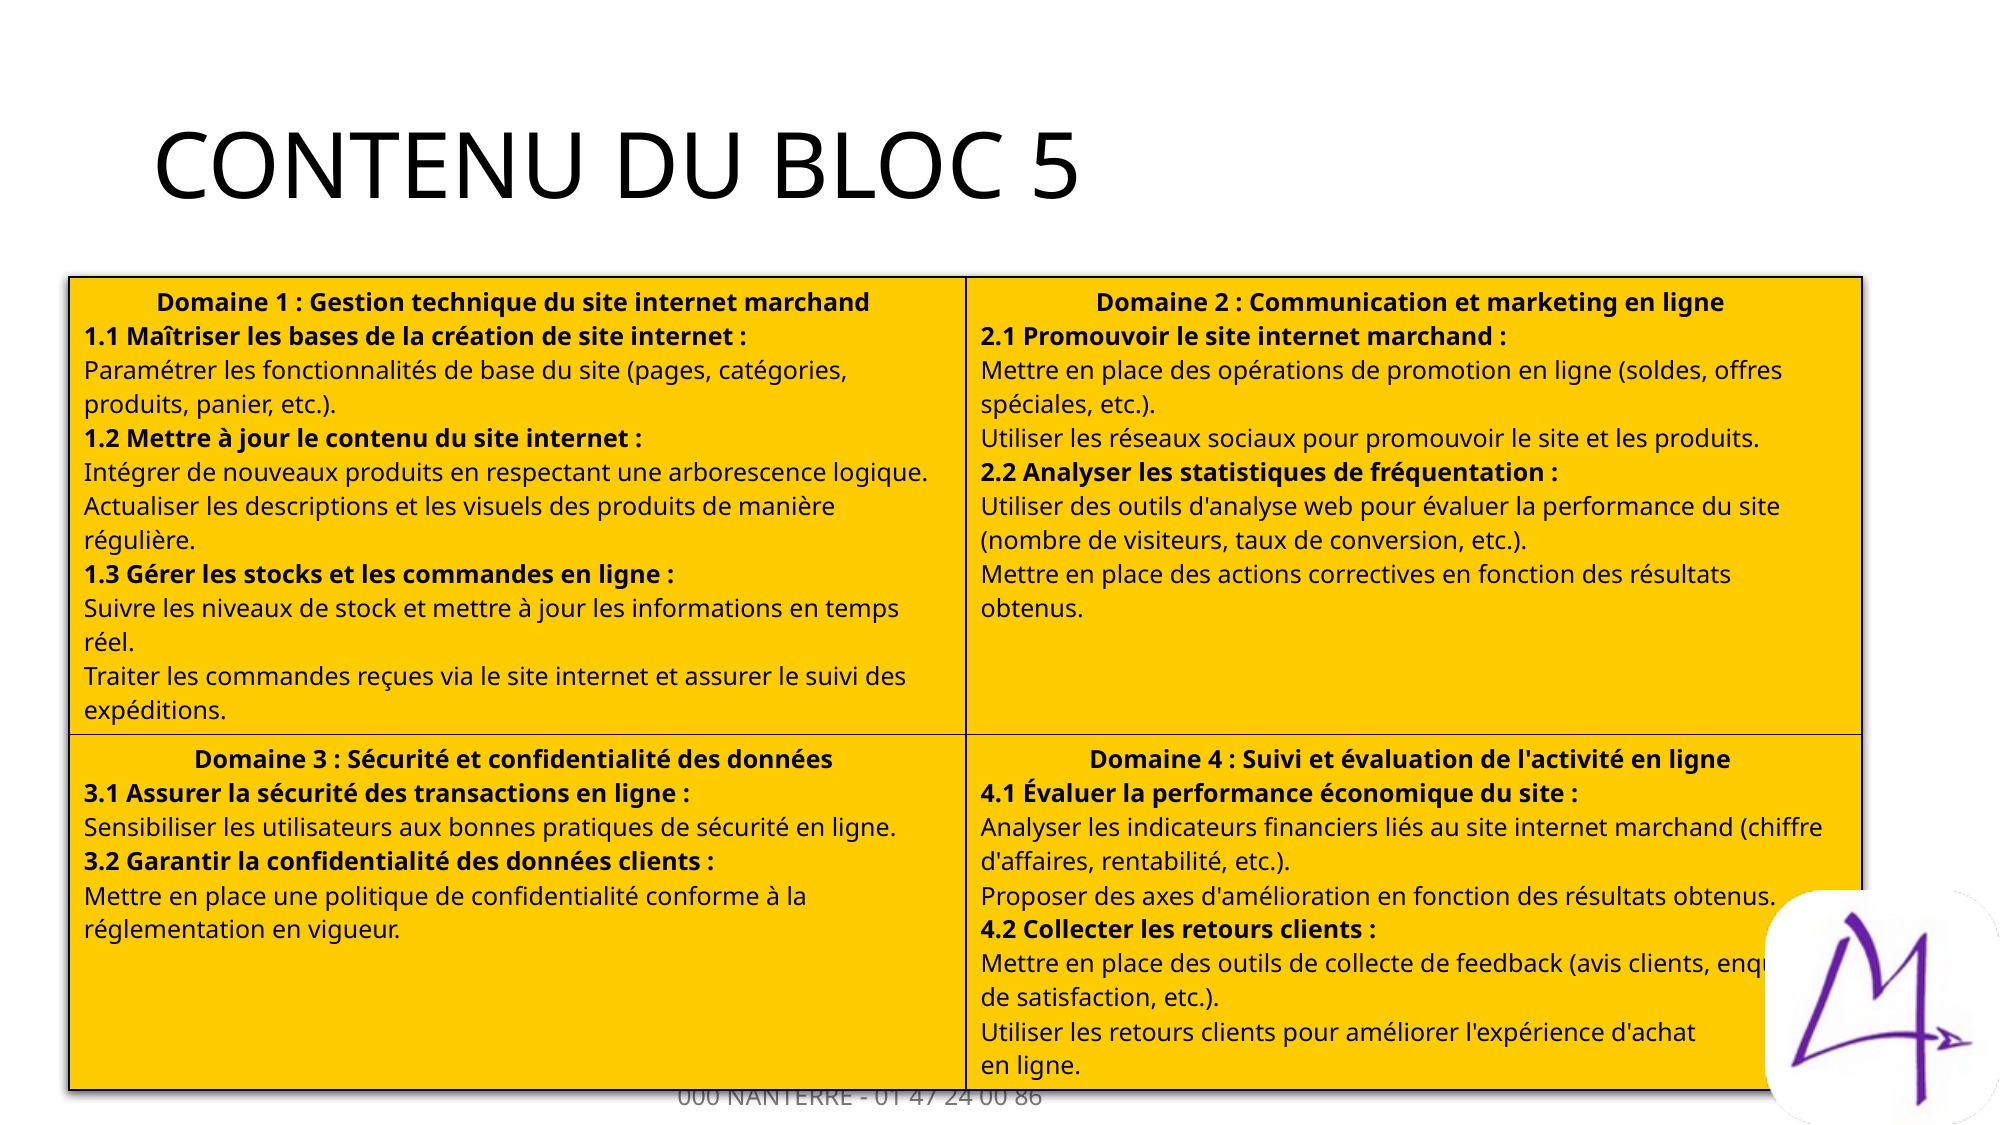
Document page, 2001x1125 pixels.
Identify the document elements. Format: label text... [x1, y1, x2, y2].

picture [1765, 890, 2000, 1125]
table_cell Domaine 4 : Suivi et évaluation de l'activité en ligne 4.1 Évaluer la performance économique du site : Analyser les indicateurs financiers liés au site internet marchand (chiffre d'affaires, rentabilité, etc.). Proposer des axes d'amélioration en fonction des résultats obtenus. 4.2 Collecter les retours clients : Mettre en place des outils de collecte de feedback (avis clients, enquêtes de satisfaction, etc.). Utiliser les retours clients pour améliorer l'expérience d'achat en ligne. [967, 735, 1861, 1089]
table_header Domaine 2 : Communication et marketing en ligne 2.1 Promouvoir le site internet marchand : Mettre en place des opérations de promotion en ligne (soldes, offres spéciales, etc.). Utiliser les réseaux sociaux pour promouvoir le site et les produits. 2.2 Analyser les statistiques de fréquentation : Utiliser des outils d'analyse web pour évaluer la performance du site (nombre de visiteurs, taux de conversion, etc.). Mettre en place des actions correctives en fonction des résultats obtenus. [967, 278, 1861, 734]
table_cell Domaine 3 : Sécurité et confidentialité des données 3.1 Assurer la sécurité des transactions en ligne : Sensibiliser les utilisateurs aux bonnes pratiques de sécurité en ligne. 3.2 Garantir la confidentialité des données clients : Mettre en place une politique de confidentialité conforme à la réglementation en vigueur. [70, 735, 965, 1089]
footer LPO LOUISE MICHEL - NANTERRE - 11 BD DU MIDI - 92000 NANTERRE - 01 47 24 00 86 [662, 1042, 1338, 1103]
title CONTENU DU BLOC 5 [137, 59, 1863, 272]
slide_number 6 [1412, 1042, 1765, 1103]
table_header Domaine 1 : Gestion technique du site internet marchand 1.1 Maîtriser les bases de la création de site internet : Paramétrer les fonctionnalités de base du site (pages, catégories, produits, panier, etc.). 1.2 Mettre à jour le contenu du site internet : Intégrer de nouveaux produits en respectant une arborescence logique. Actualiser les descriptions et les visuels des produits de manière régulière. 1.3 Gérer les stocks et les commandes en ligne : Suivre les niveaux de stock et mettre à jour les informations en temps réel. Traiter les commandes reçues via le site internet et assurer le suivi des expéditions. [70, 278, 965, 734]
